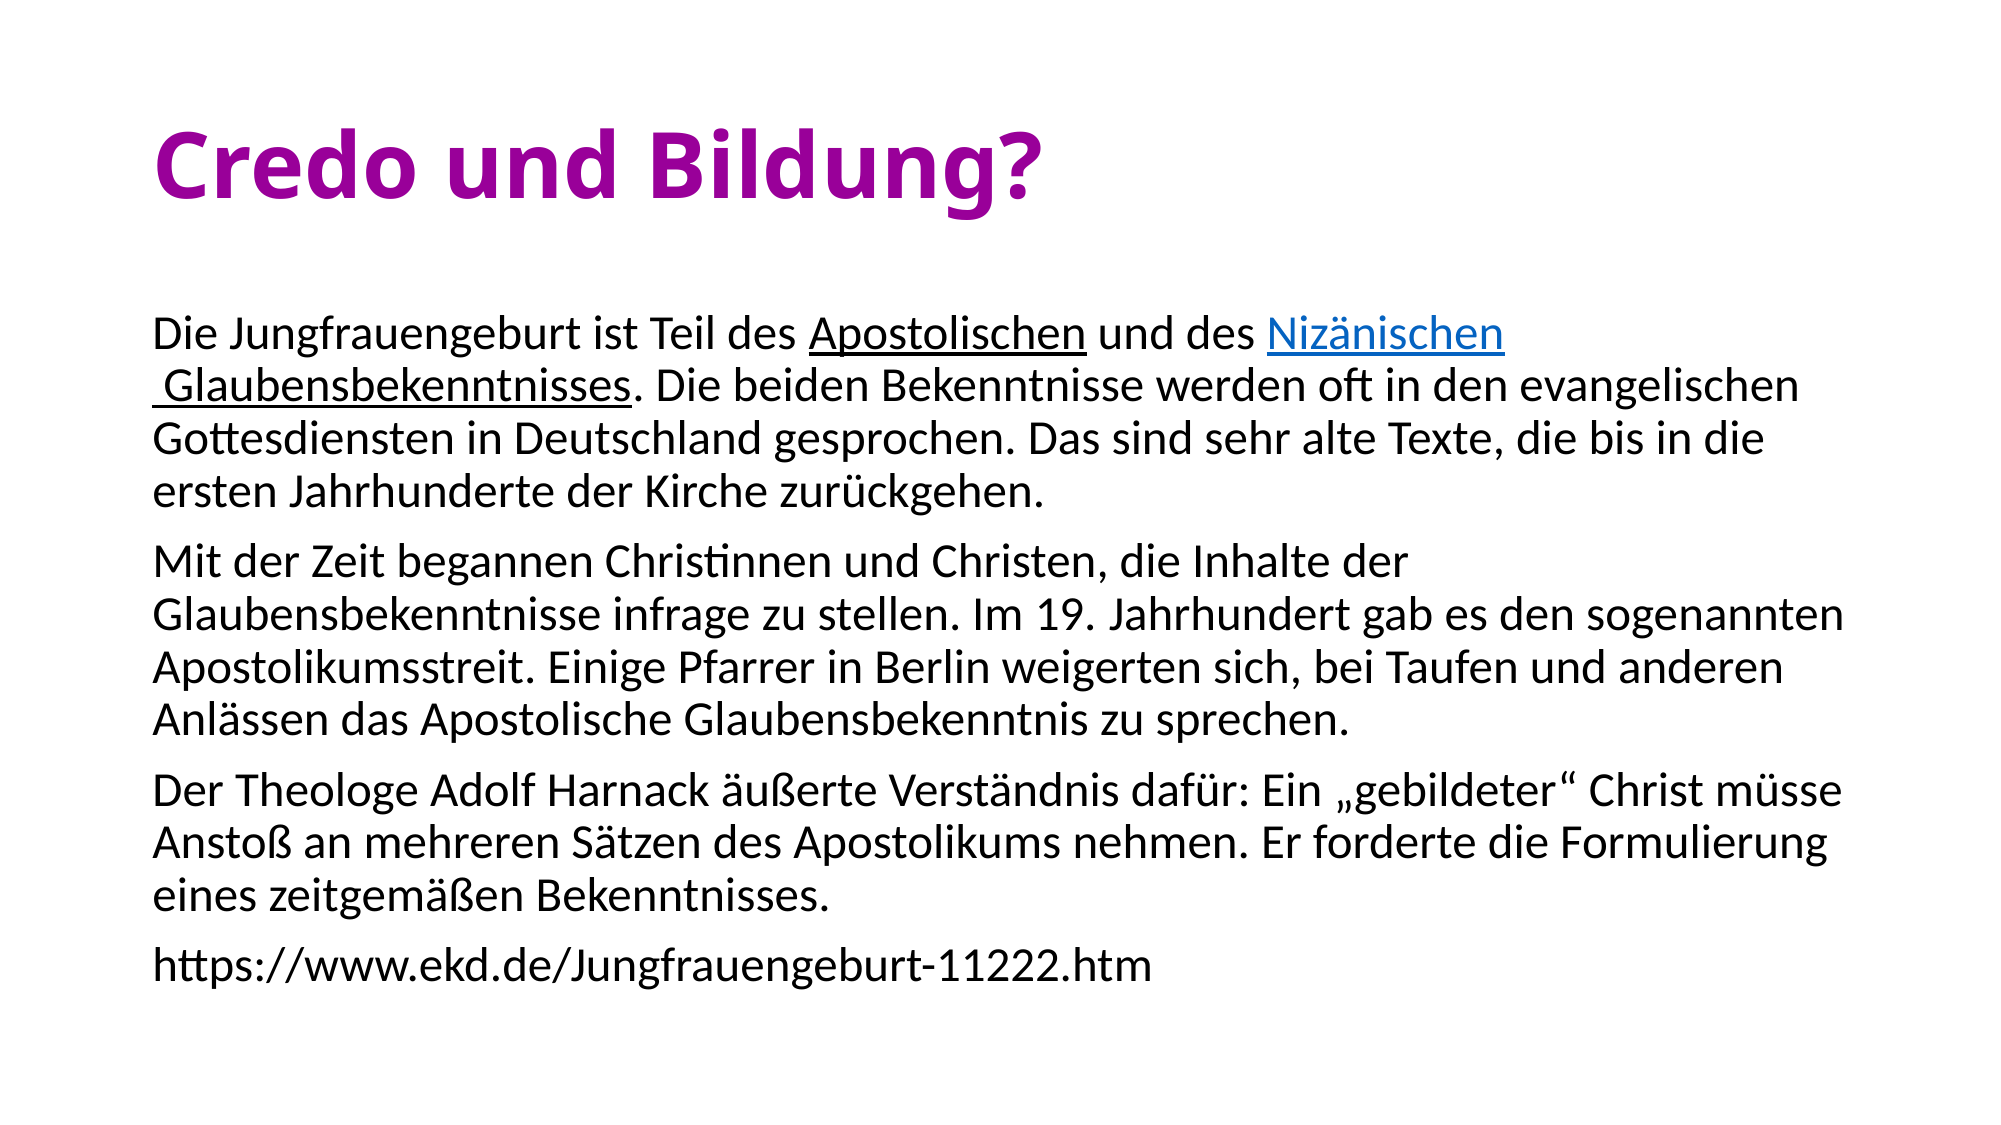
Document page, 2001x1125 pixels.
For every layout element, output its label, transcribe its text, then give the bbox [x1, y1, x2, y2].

list Die Jungfrauengeburt ist Teil des Apostolischen und des Nizänischen Glaubensbekenntnisses. Die beiden Bekenntnisse werden oft in den evangelischen Gottesdiensten in Deutschland gesprochen. Das sind sehr alte Texte, die bis in die ersten Jahrhunderte der Kirche zurückgehen. Mit der Zeit begannen Christinnen und Christen, die Inhalte der Glaubensbekenntnisse infrage zu stellen. Im 19. Jahrhundert gab es den sogenannten Apostolikumsstreit. Einige Pfarrer in Berlin weigerten sich, bei Taufen und anderen Anlässen das Apostolische Glaubensbekenntnis zu sprechen. Der Theologe Adolf Harnack äußerte Verständnis dafür: Ein „gebildeter“ Christ müsse Anstoß an mehreren Sätzen des Apostolikums nehmen. Er forderte die Formulierung eines zeitgemäßen Bekenntnisses. https://www.ekd.de/Jungfrauengeburt-11222.htm [137, 299, 1863, 1014]
title Credo und Bildung? [137, 59, 1863, 278]
